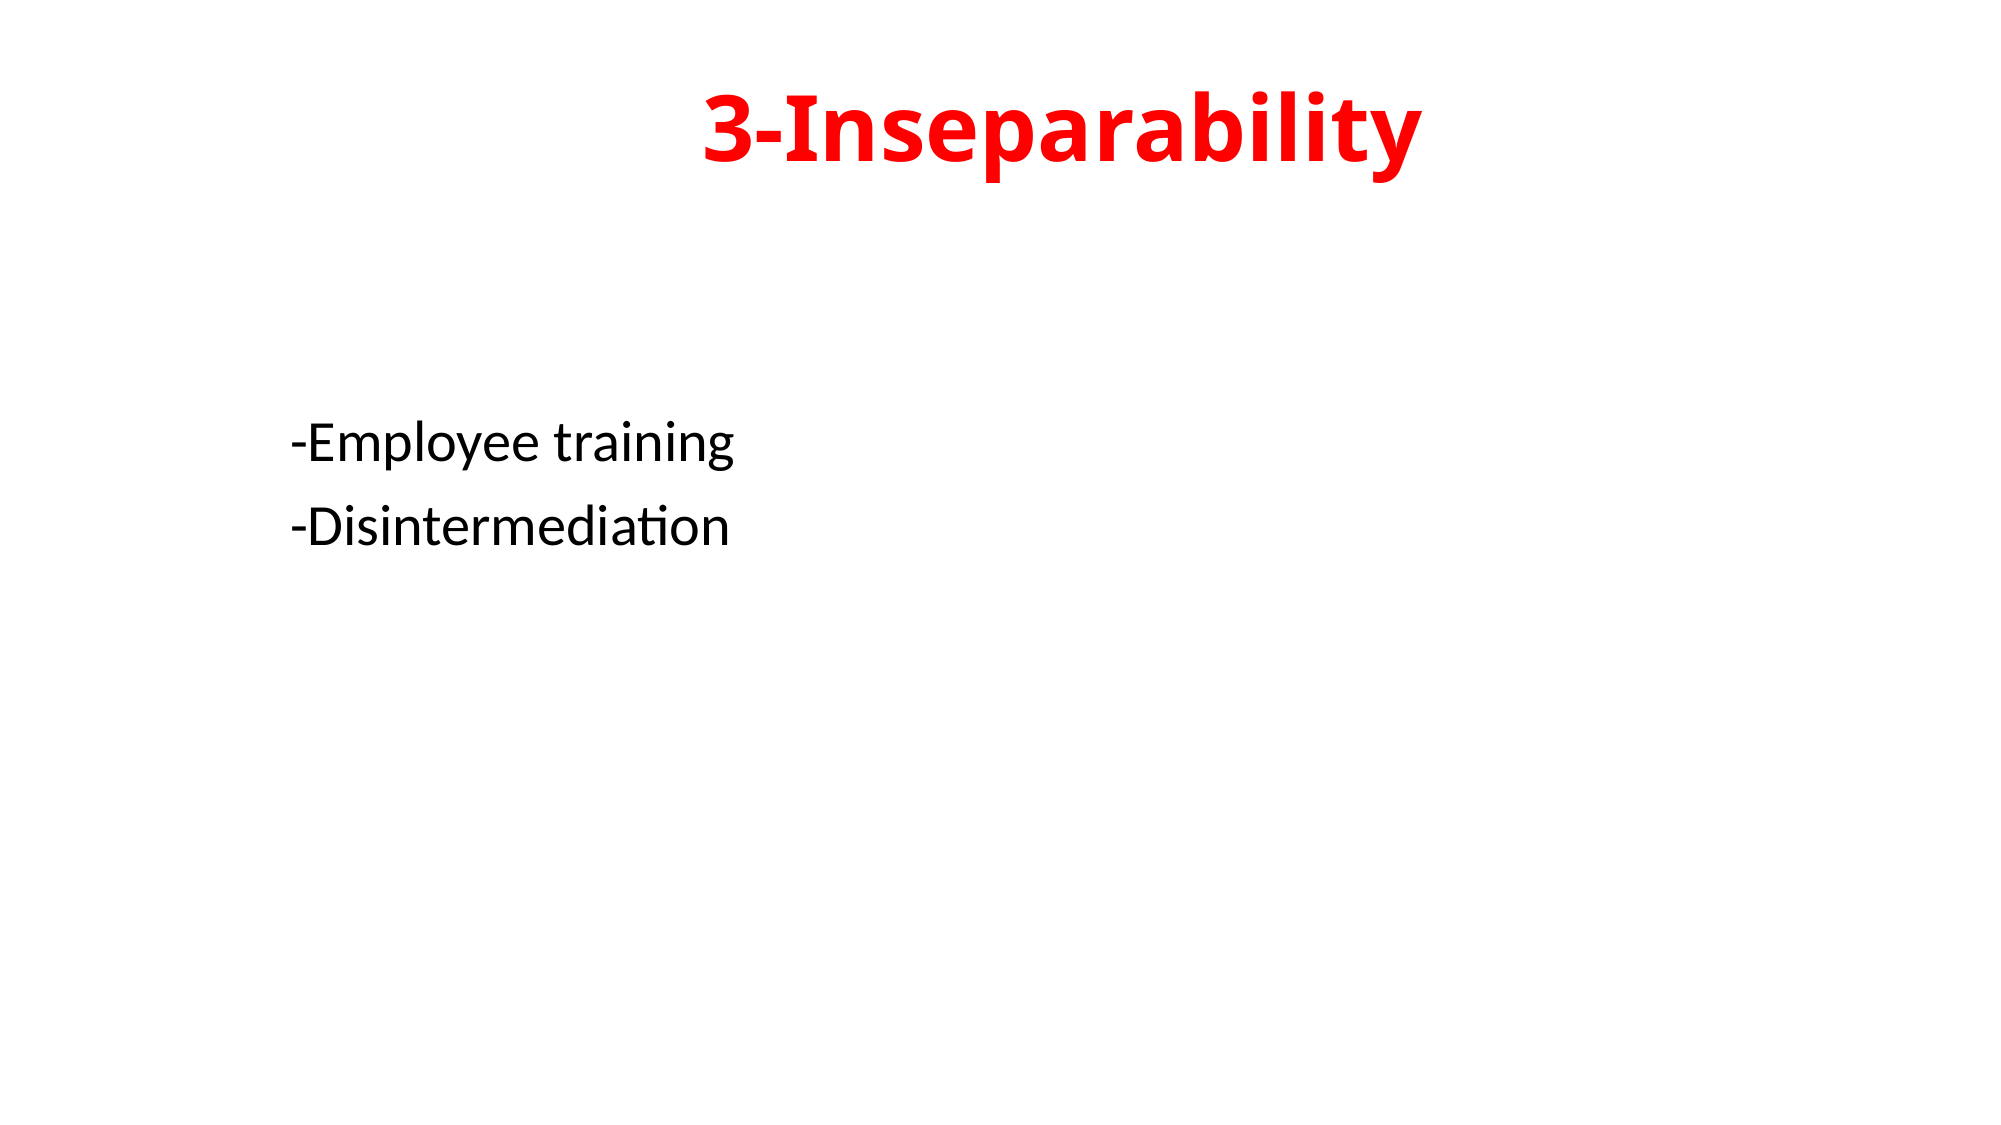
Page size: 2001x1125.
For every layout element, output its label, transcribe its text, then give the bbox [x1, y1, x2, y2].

title 3-Inseparability [487, 62, 1638, 312]
list -Employee training -Disintermediation [275, 312, 1713, 988]
